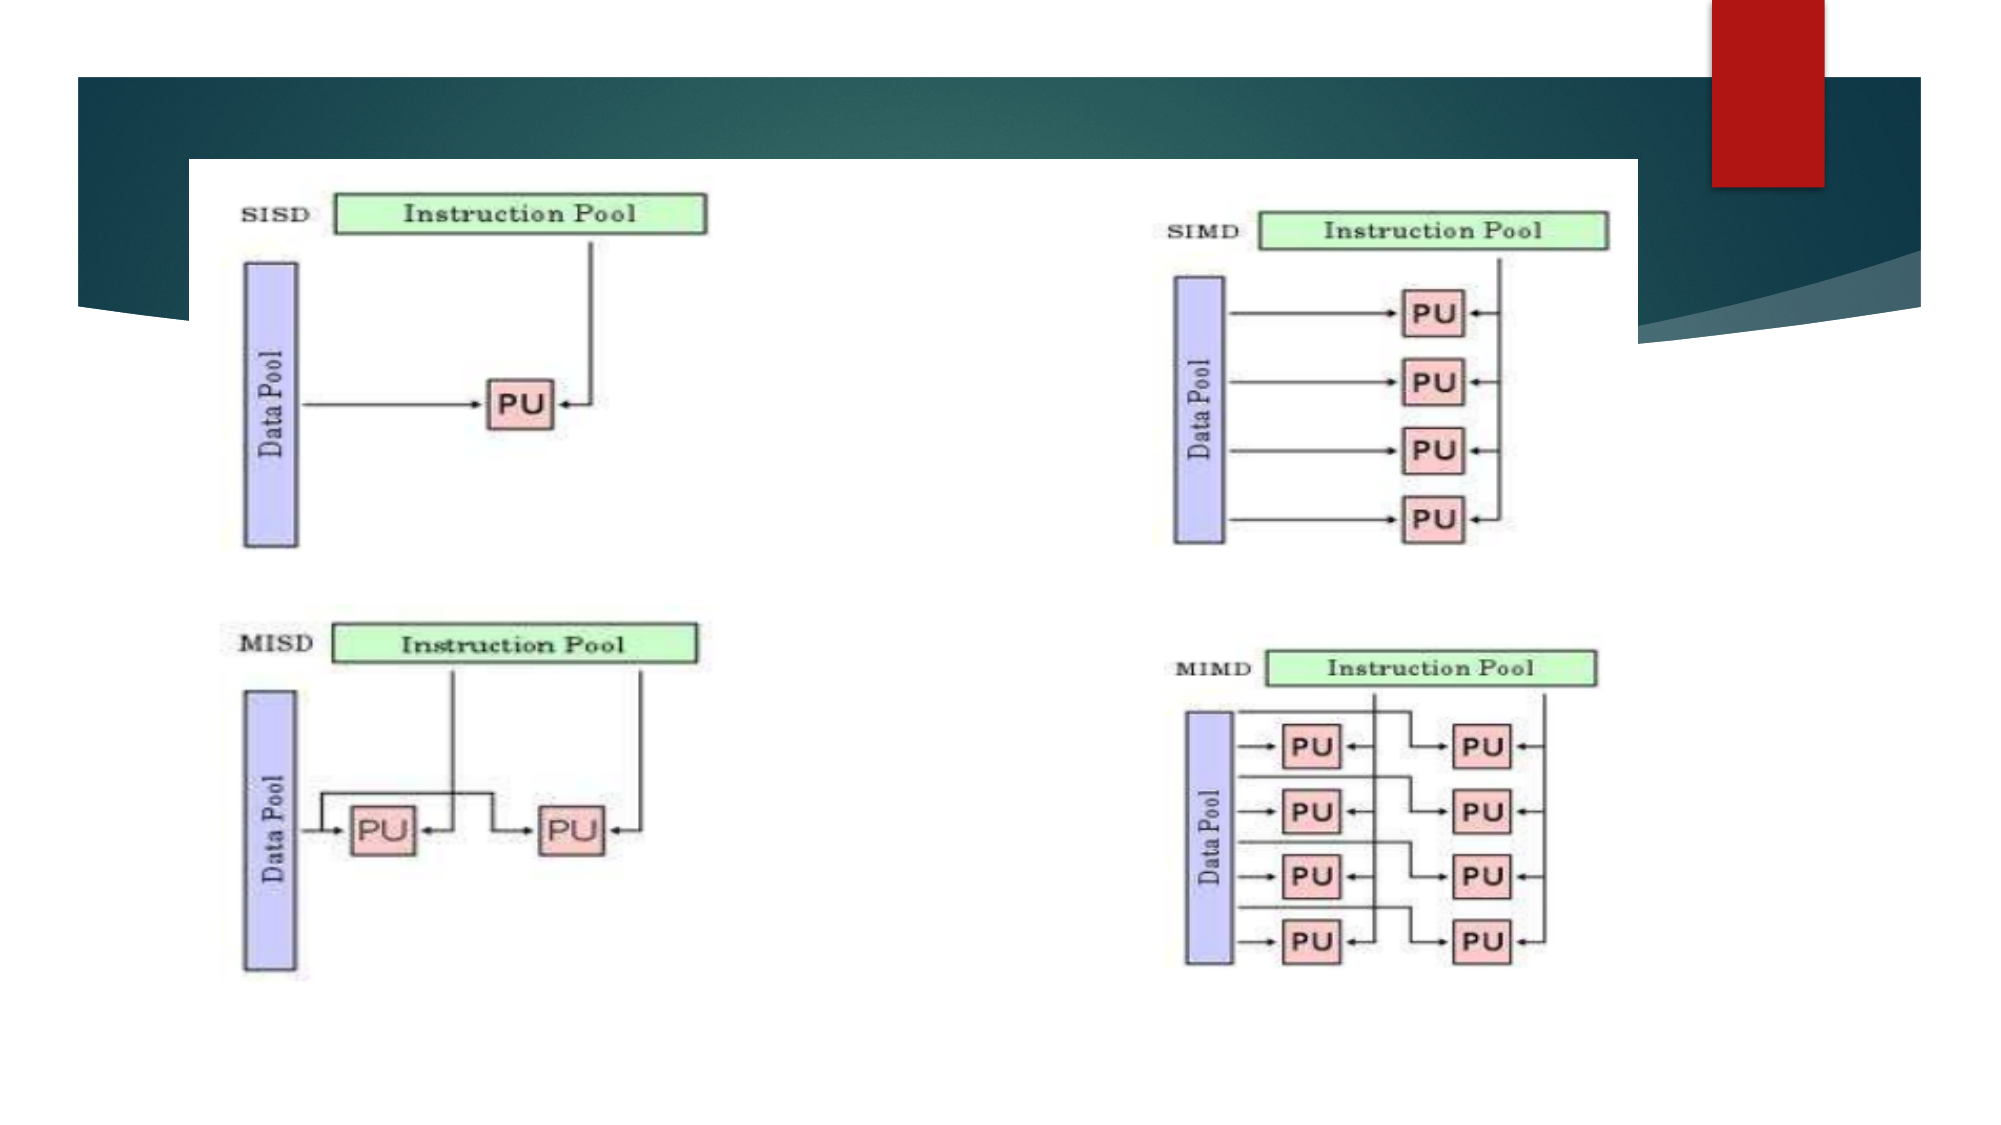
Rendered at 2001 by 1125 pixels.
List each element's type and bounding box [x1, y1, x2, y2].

list [189, 159, 1638, 988]
